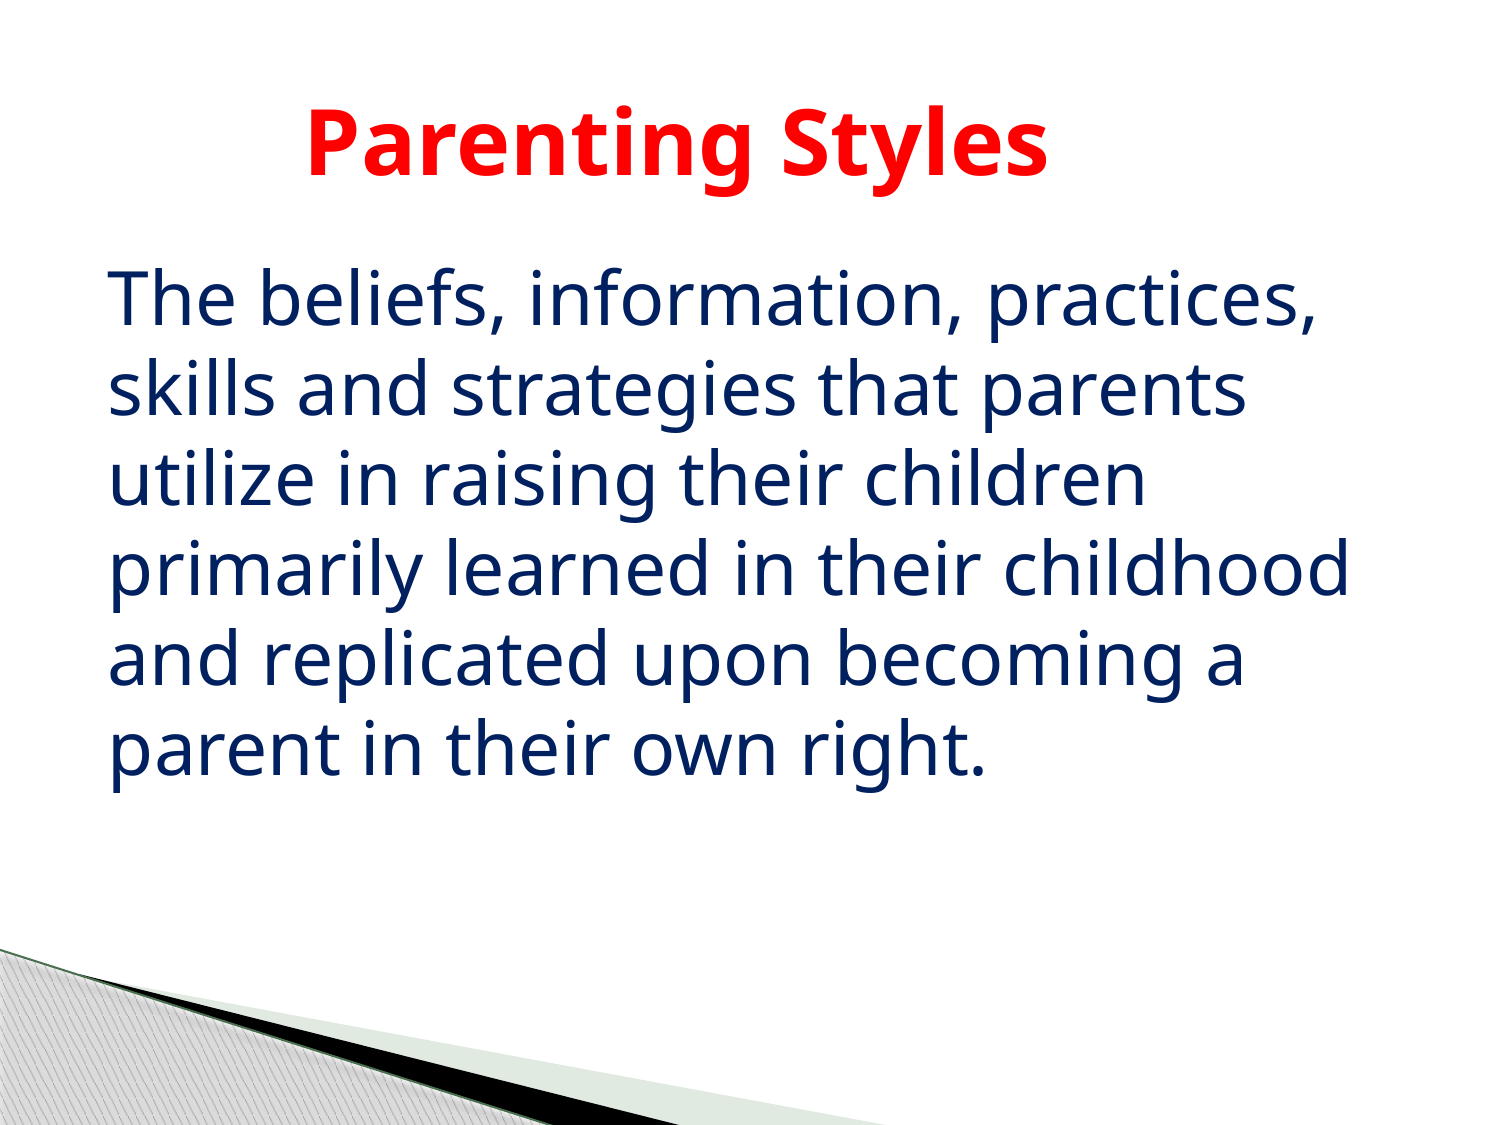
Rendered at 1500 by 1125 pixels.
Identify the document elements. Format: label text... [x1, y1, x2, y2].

list The beliefs, information, practices, skills and strategies that parents utilize in raising their children primarily learned in their childhood and replicated upon becoming a parent in their own right. [74, 242, 1426, 986]
title Parenting Styles [75, 45, 1425, 233]
